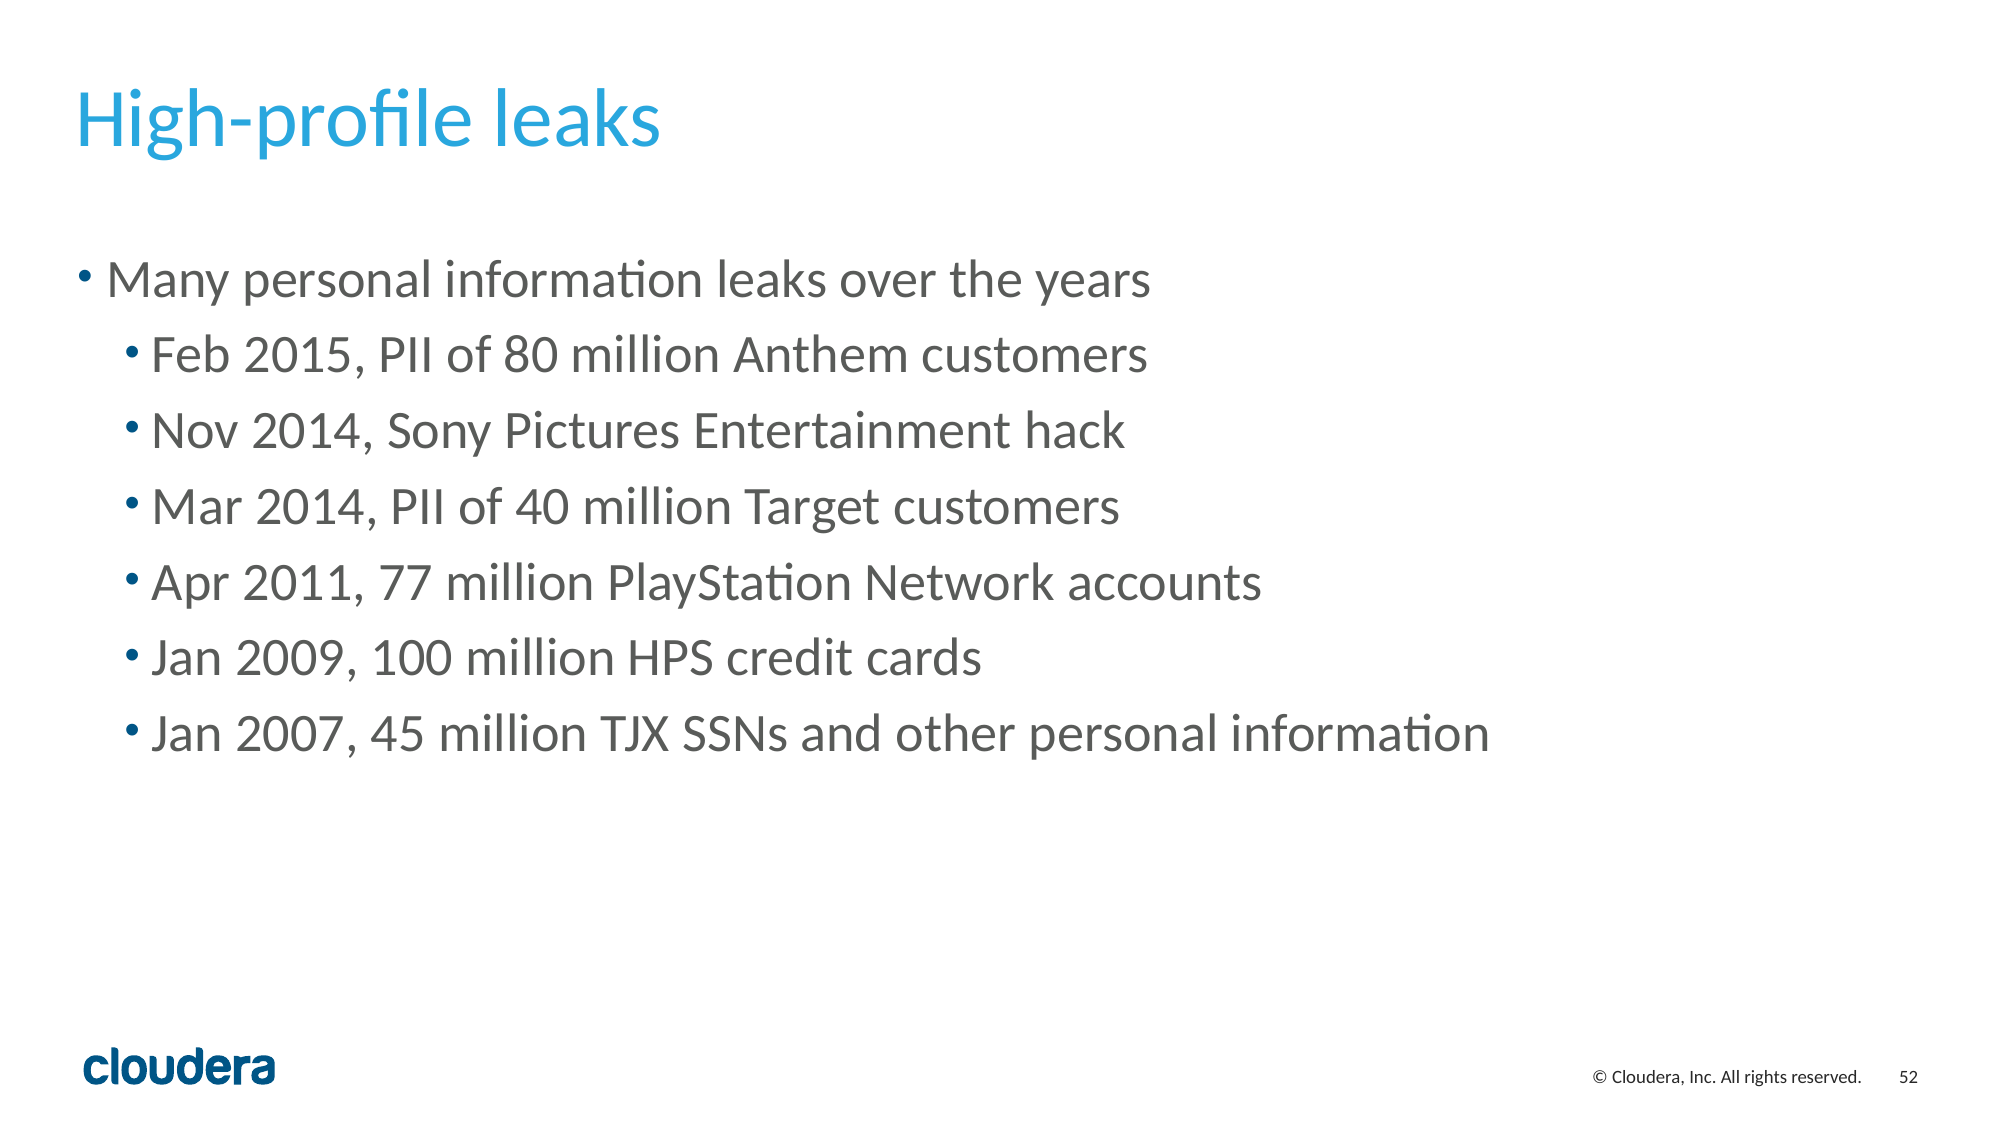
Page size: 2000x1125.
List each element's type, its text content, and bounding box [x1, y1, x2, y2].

list Many personal information leaks over the years Feb 2015, PII of 80 million Anthem customers Nov 2014, Sony Pictures Entertainment hack Mar 2014, PII of 40 million Target customers Apr 2011, 77 million PlayStation Network accounts Jan 2009, 100 million HPS credit cards Jan 2007, 45 million TJX SSNs and other personal information [62, 235, 1919, 1017]
title High-profile leaks [60, 75, 1916, 205]
